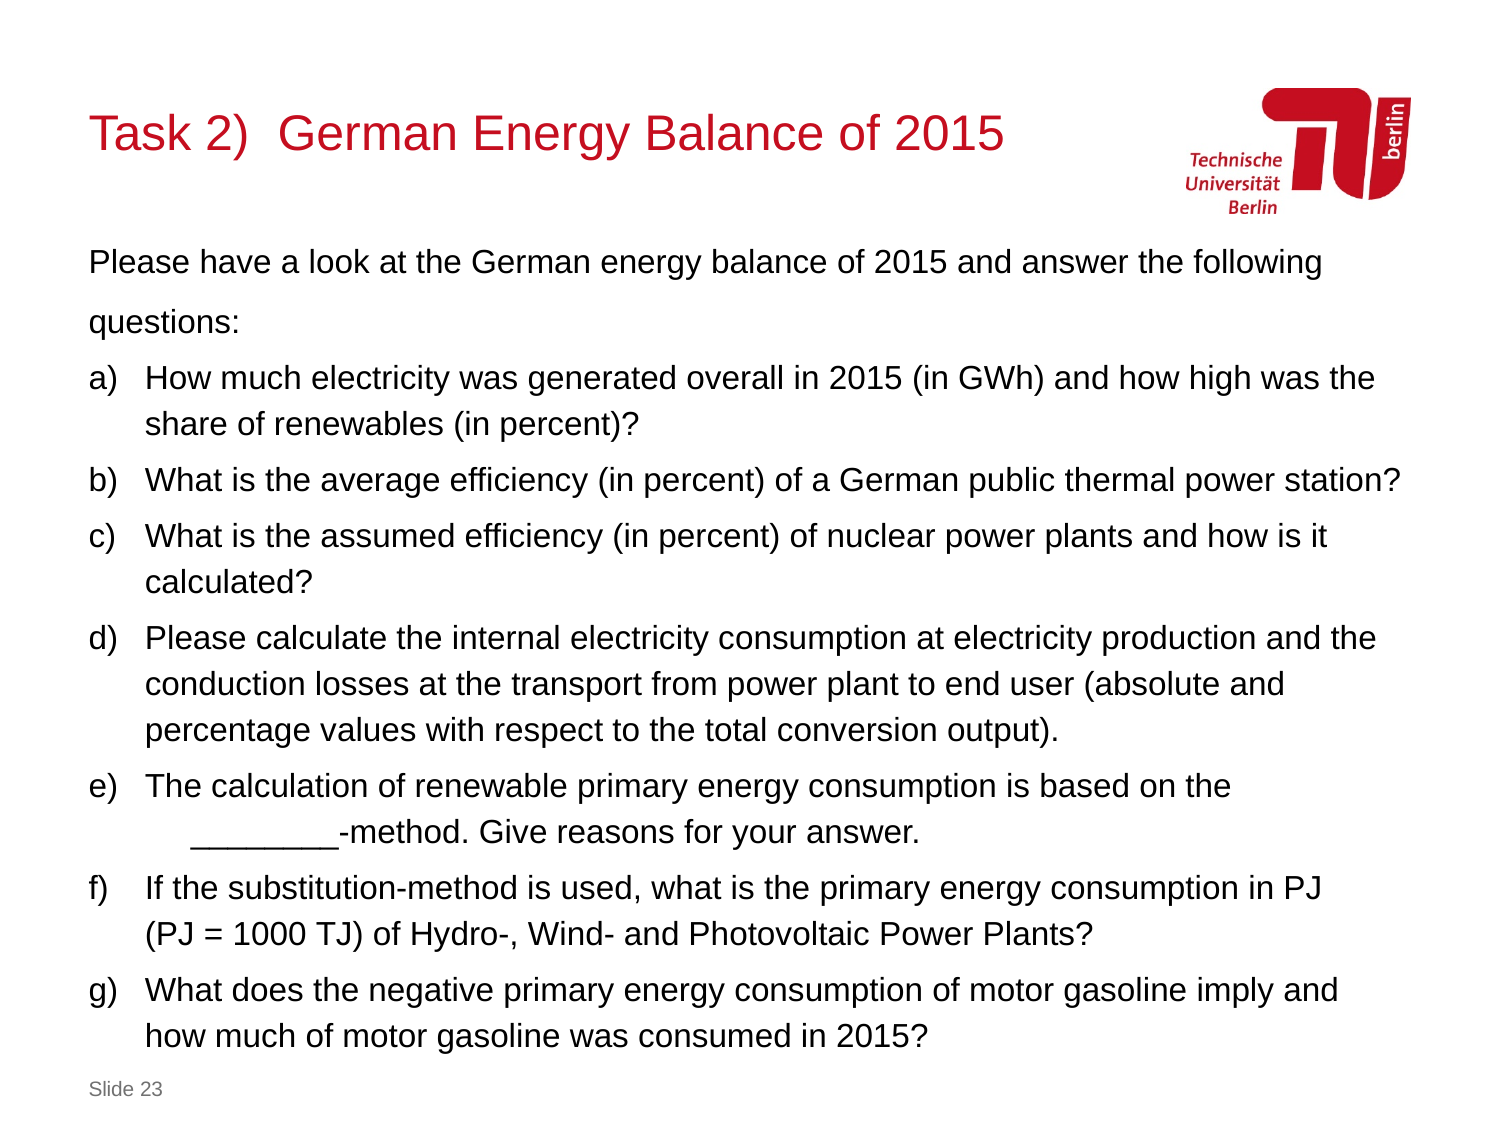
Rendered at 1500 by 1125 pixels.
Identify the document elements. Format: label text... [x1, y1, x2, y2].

title Task 2) German Energy Balance of 2015 [88, 100, 1411, 219]
slide_number Slide 23 [88, 1075, 1176, 1101]
list Please have a look at the German energy balance of 2015 and answer the following questions: How much electricity was generated overall in 2015 (in GWh) and how high was the share of renewables (in percent)? What is the average efficiency (in percent) of a German public thermal power station? What is the assumed efficiency (in percent) of nuclear power plants and how is it calculated? Please calculate the internal electricity consumption at electricity production and the conduction losses at the transport from power plant to end user (absolute and percentage values with respect to the total conversion output). The calculation of renewable primary energy consumption is based on the ________-method. Give reasons for your answer. If the substitution-method is used, what is the primary energy consumption in PJ (PJ = 1000 TJ) of Hydro-, Wind- and Photovoltaic Power Plants? What does the negative primary energy consumption of motor gasoline imply and how much of motor gasoline was consumed in 2015? [88, 219, 1411, 983]
picture [1186, 88, 1411, 100]
